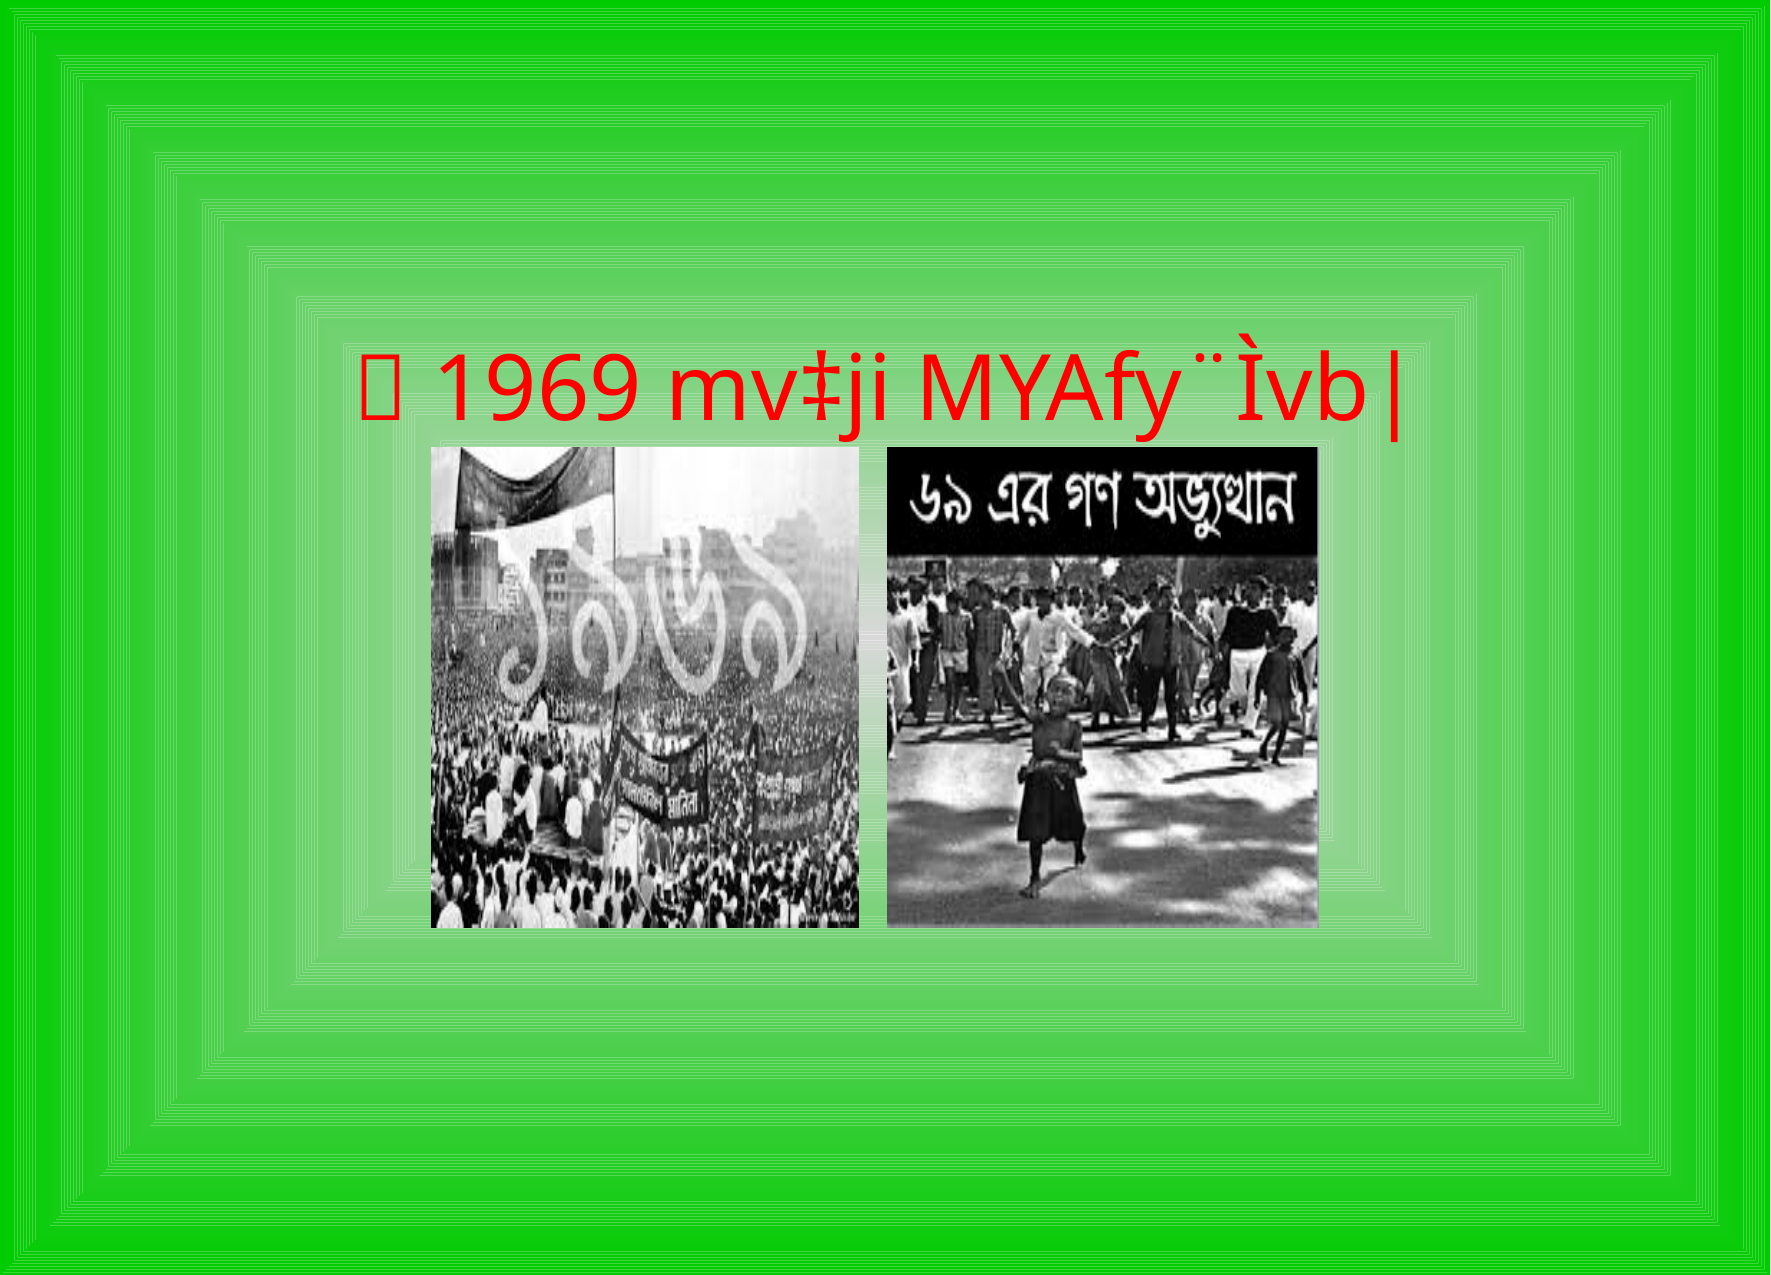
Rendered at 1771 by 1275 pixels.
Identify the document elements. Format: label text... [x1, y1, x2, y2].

picture [887, 446, 1319, 929]
text_box  1969 mv‡ji MYAfy¨Ìvb| [338, 321, 1437, 446]
picture [431, 446, 859, 929]
